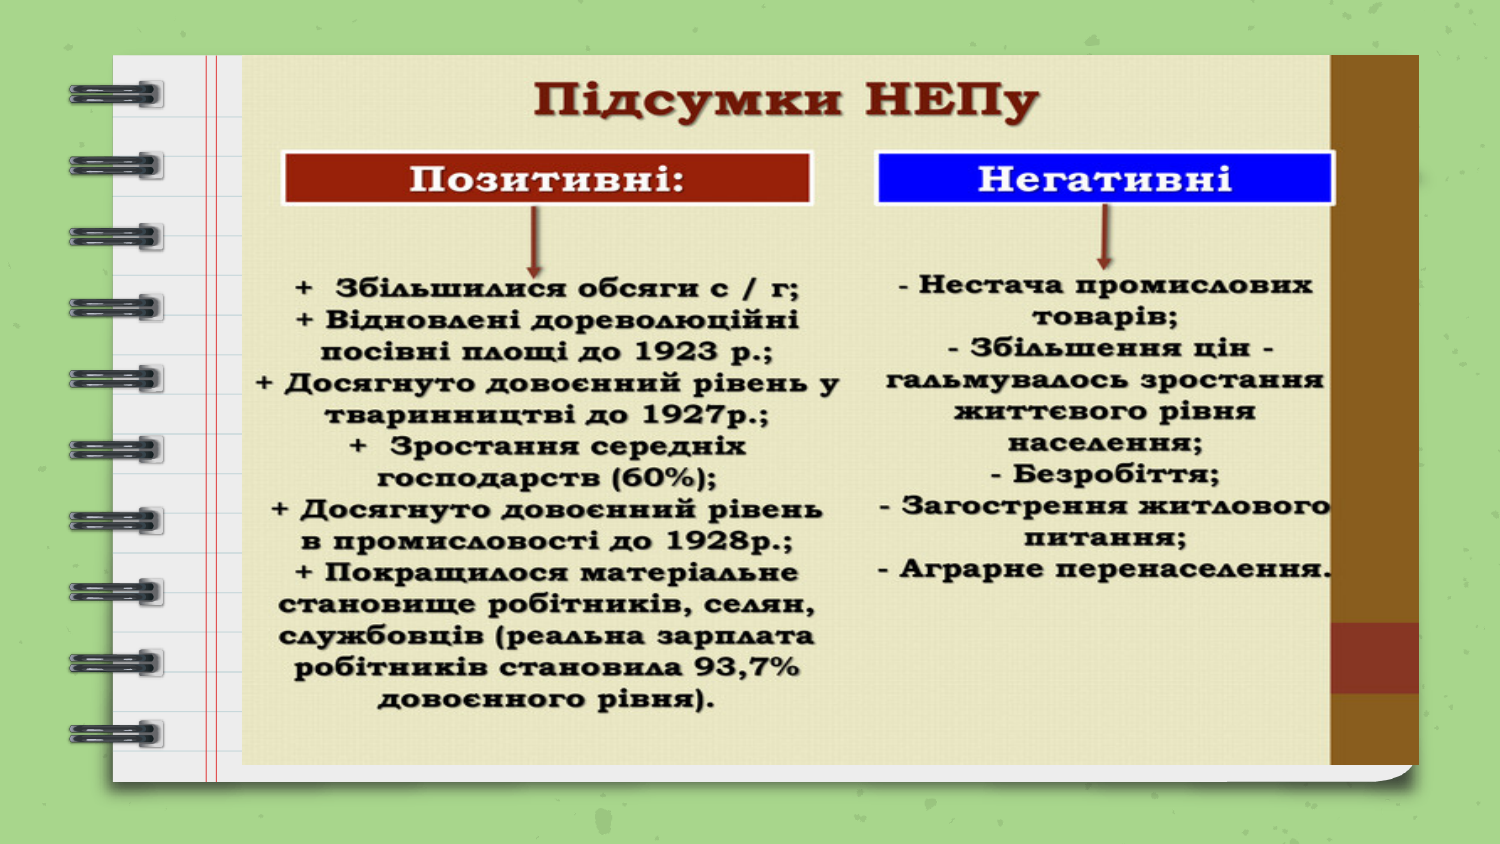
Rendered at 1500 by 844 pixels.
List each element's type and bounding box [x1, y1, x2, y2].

picture [63, 22, 1437, 822]
